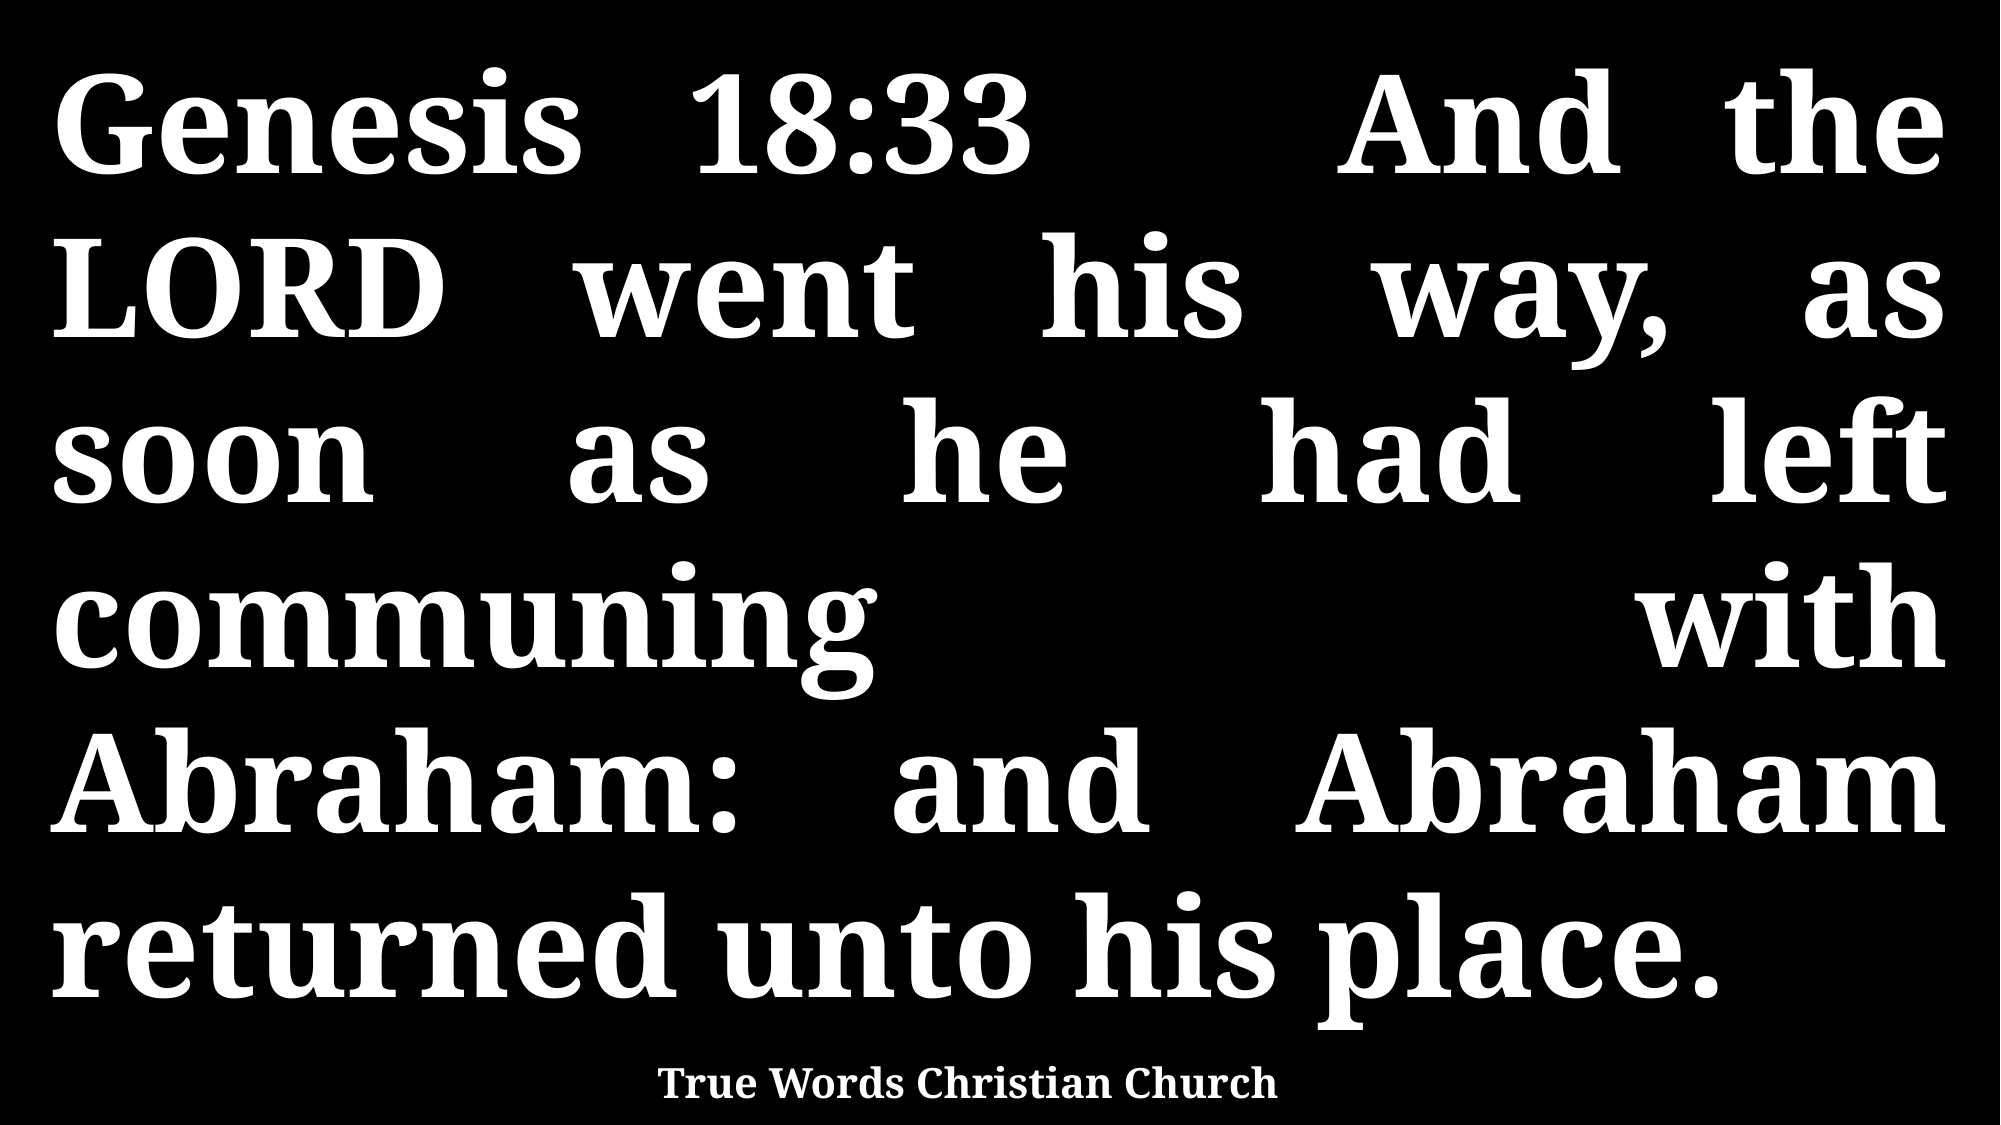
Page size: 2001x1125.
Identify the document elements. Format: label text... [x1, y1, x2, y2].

text_box Genesis 18:33 And the LORD went his way, as soon as he had left communing with Abraham: and Abraham returned unto his place. [35, 28, 1965, 1033]
text_box True Words Christian Church [642, 1049, 1294, 1114]
